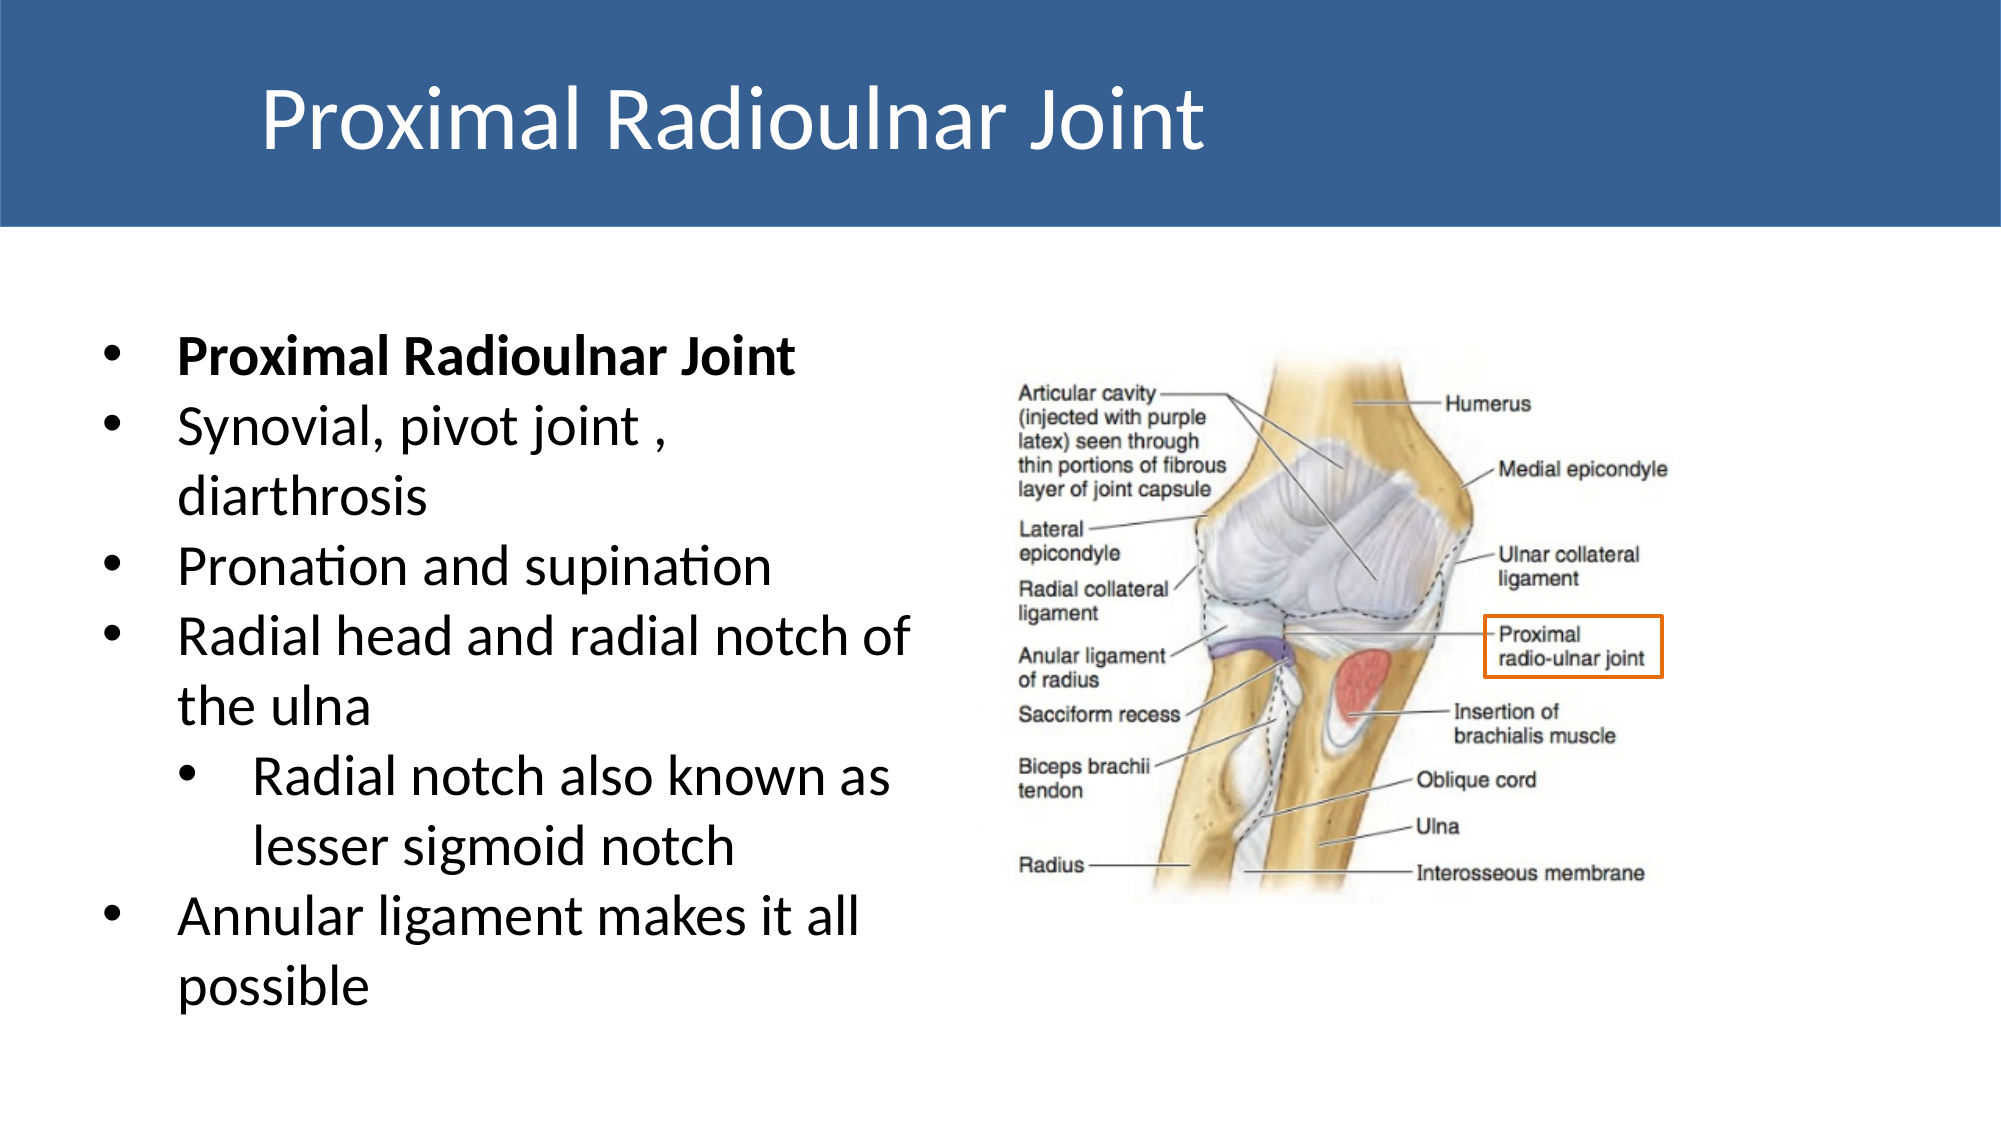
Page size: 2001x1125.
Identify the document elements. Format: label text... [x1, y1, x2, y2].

picture [981, 329, 1698, 904]
title Proximal Radioulnar Joint [260, 57, 1779, 169]
text_box Proximal Radioulnar Joint Synovial, pivot joint , diarthrosis Pronation and supination Radial head and radial notch of the ulna Radial notch also known as lesser sigmoid notch Annular ligament makes it all possible [0, 309, 939, 1025]
